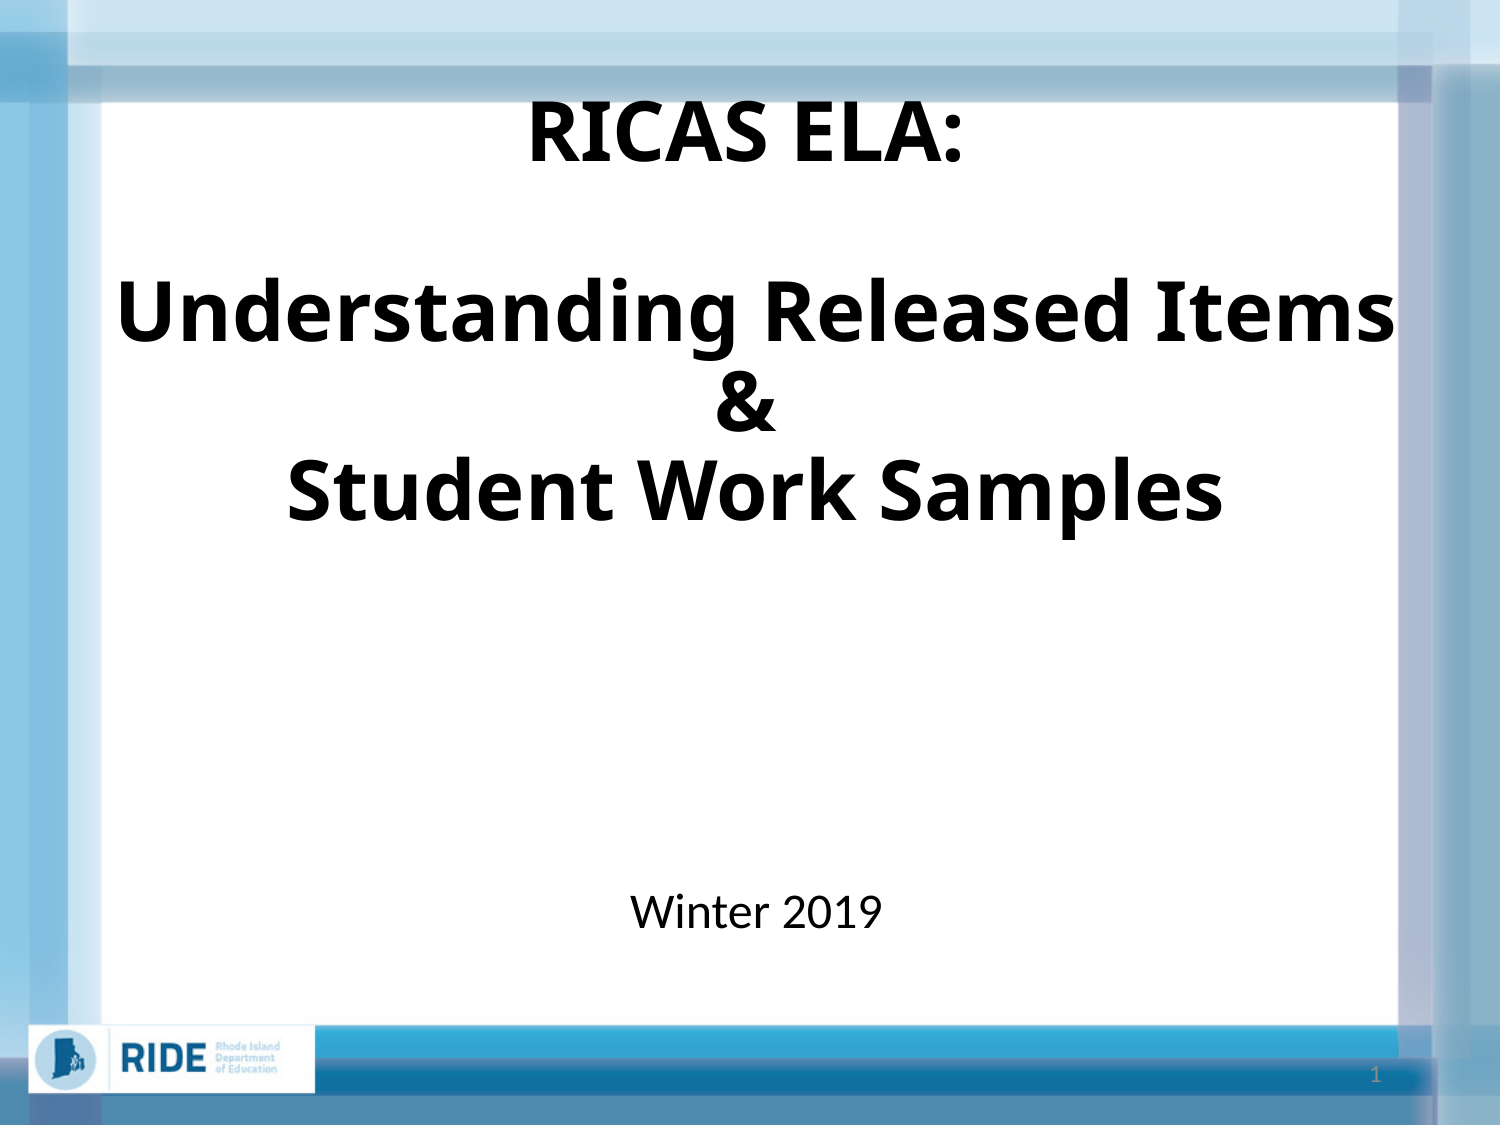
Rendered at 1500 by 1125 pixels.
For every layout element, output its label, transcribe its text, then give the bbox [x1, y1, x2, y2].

title RICAS ELA: Understanding Released Items & Student Work Samples [57, 55, 1456, 647]
slide_number 1 [1059, 1042, 1397, 1103]
picture [0, 0, 1500, 1125]
subtitle Winter 2019 [410, 797, 1103, 1011]
